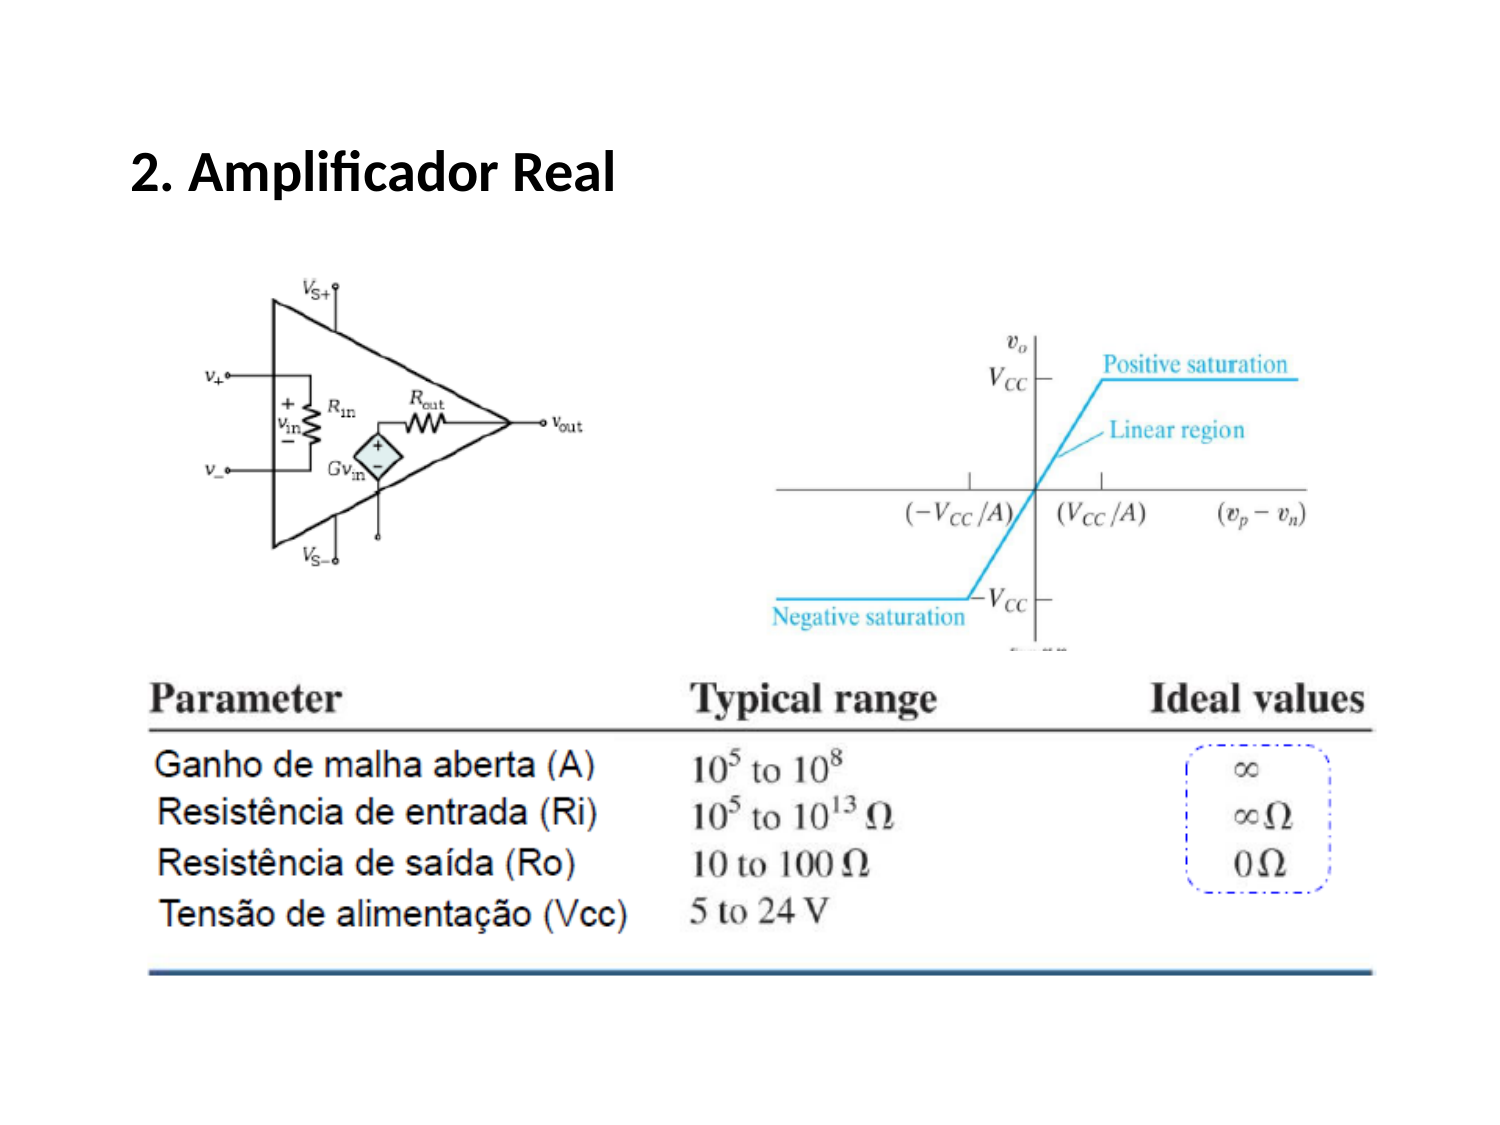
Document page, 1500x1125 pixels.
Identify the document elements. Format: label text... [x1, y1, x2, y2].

picture [137, 661, 1386, 1047]
picture [761, 278, 1308, 652]
text_box 2. Amplificador Real [115, 125, 632, 211]
picture [170, 192, 631, 651]
